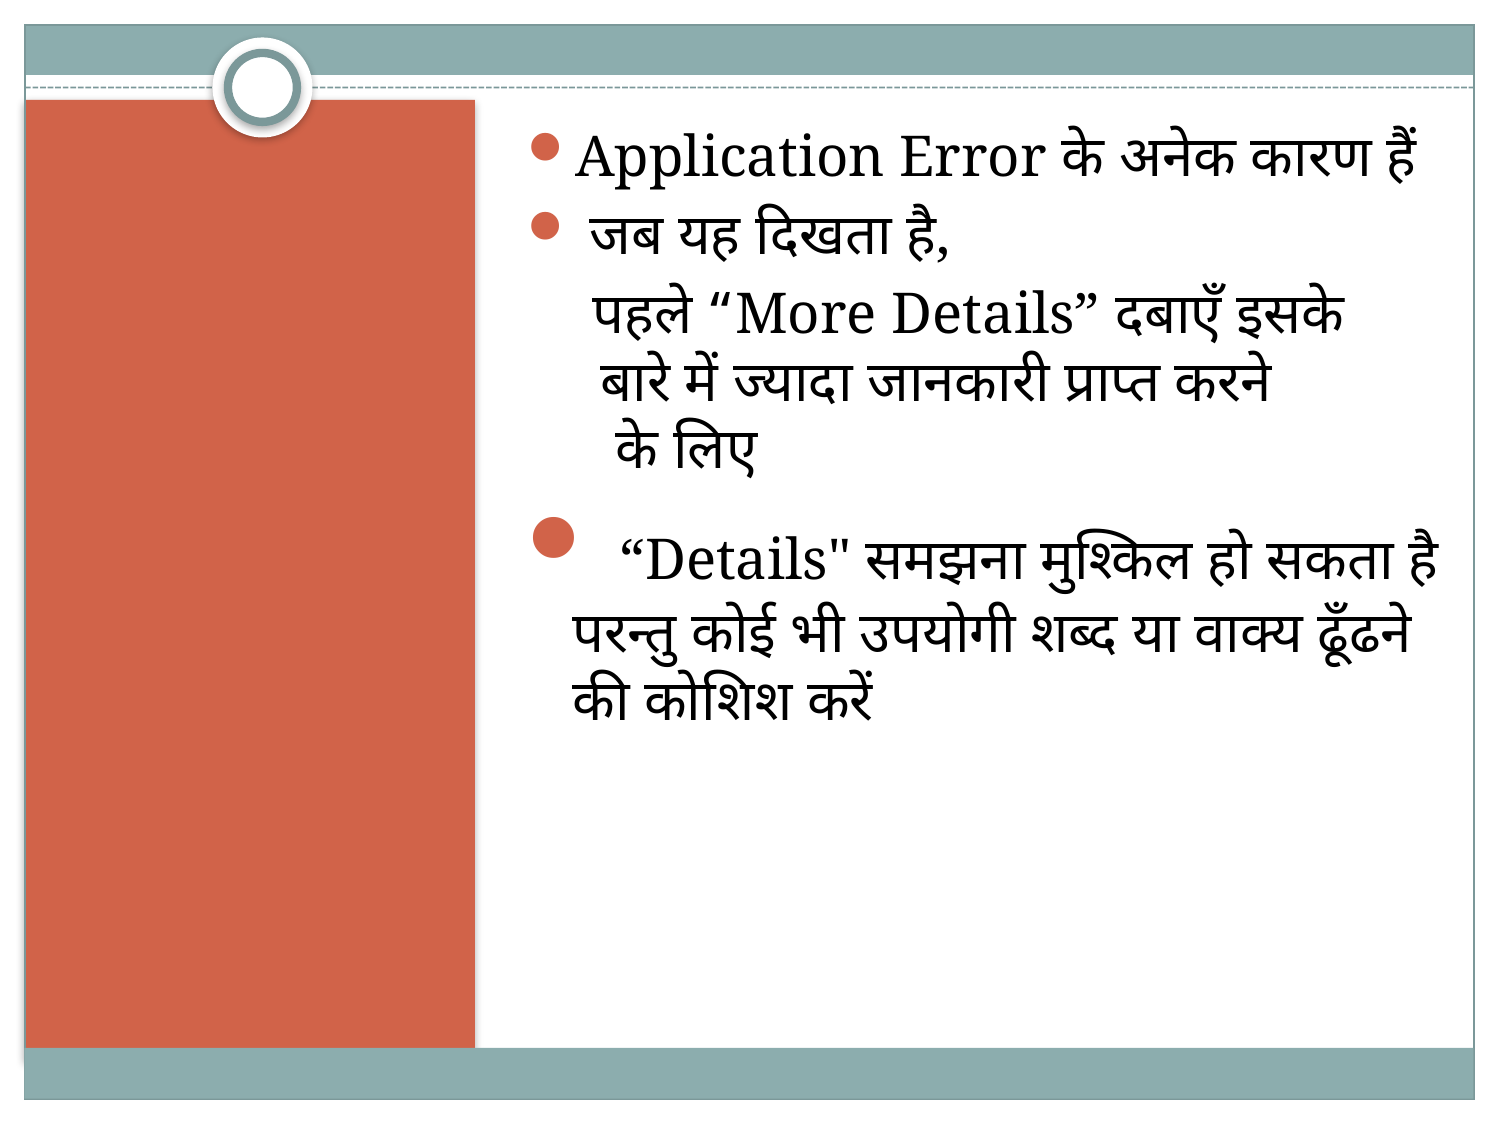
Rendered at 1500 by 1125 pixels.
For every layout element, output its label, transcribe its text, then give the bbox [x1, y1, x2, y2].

list Application Error के अनेक कारण हैं जब यह दिखता है, पहले “More Details” दबाएँ इसके बारे में ज्यादा जानकारी प्राप्त करने के लिए “Details" समझना मुश्किल हो सकता है परन्तु कोई भी उपयोगी शब्द या वाक्य ढूँढने की कोशिश करें [512, 112, 1475, 1000]
